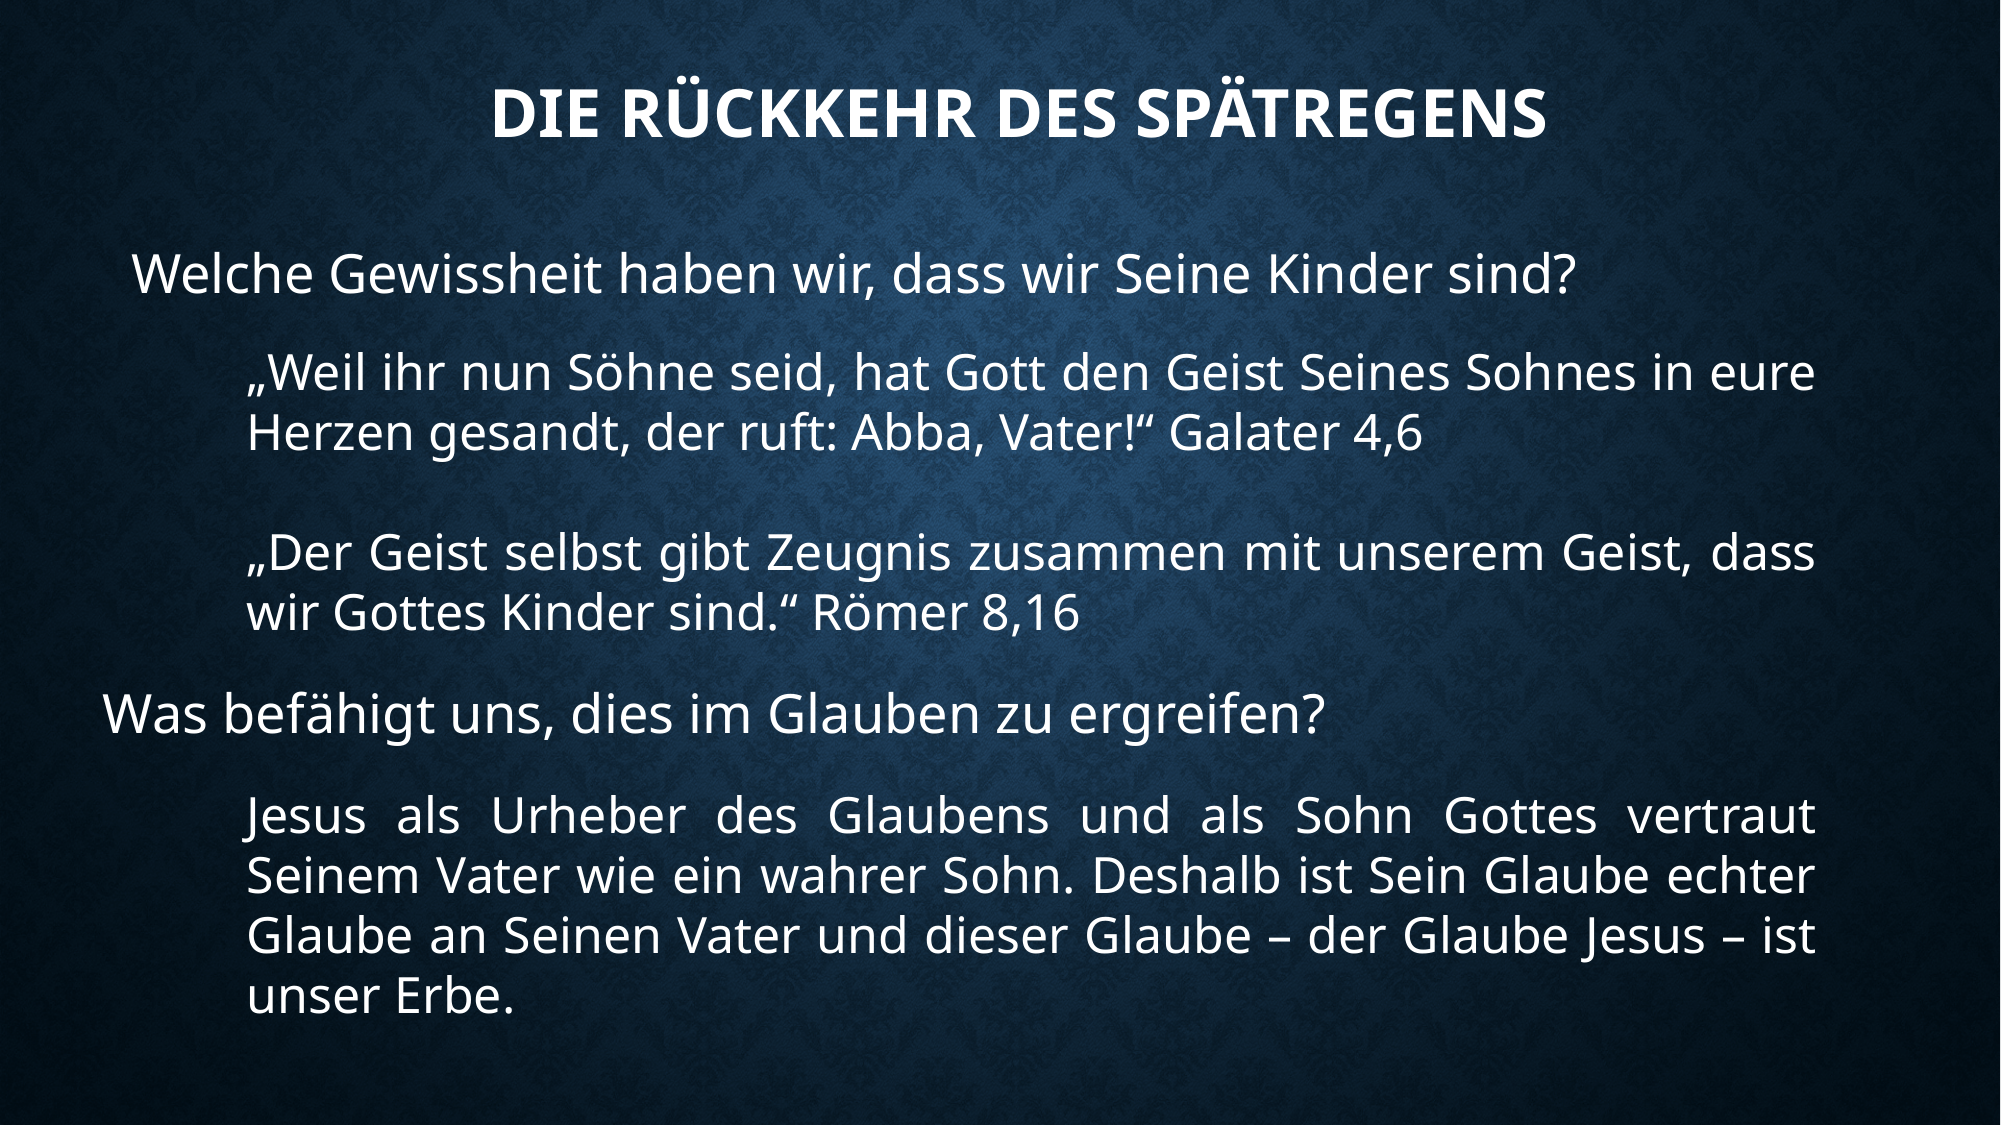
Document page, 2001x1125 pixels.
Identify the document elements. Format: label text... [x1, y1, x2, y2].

text_box Was befähigt uns, dies im Glauben zu ergreifen? [88, 672, 1747, 753]
title Die rückkehr des spätregens [341, 43, 1698, 160]
text_box Welche Gewissheit haben wir, dass wir Seine Kinder sind? [116, 231, 1833, 312]
text_box Jesus als Urheber des Glaubens und als Sohn Gottes vertraut Seinem Vater wie ein wahrer Sohn. Deshalb ist Sein Glaube echter Glaube an Seinen Vater und dieser Glaube – der Glaube Jesus – ist unser Erbe. [232, 775, 1833, 1031]
text_box „Weil ihr nun Söhne seid, hat Gott den Geist Seines Sohnes in eure Herzen gesandt, der ruft: Abba, Vater!“ Galater 4,6 „Der Geist selbst gibt Zeugnis zusammen mit unserem Geist, dass wir Gottes Kinder sind.“ Römer 8,16 [232, 333, 1833, 649]
